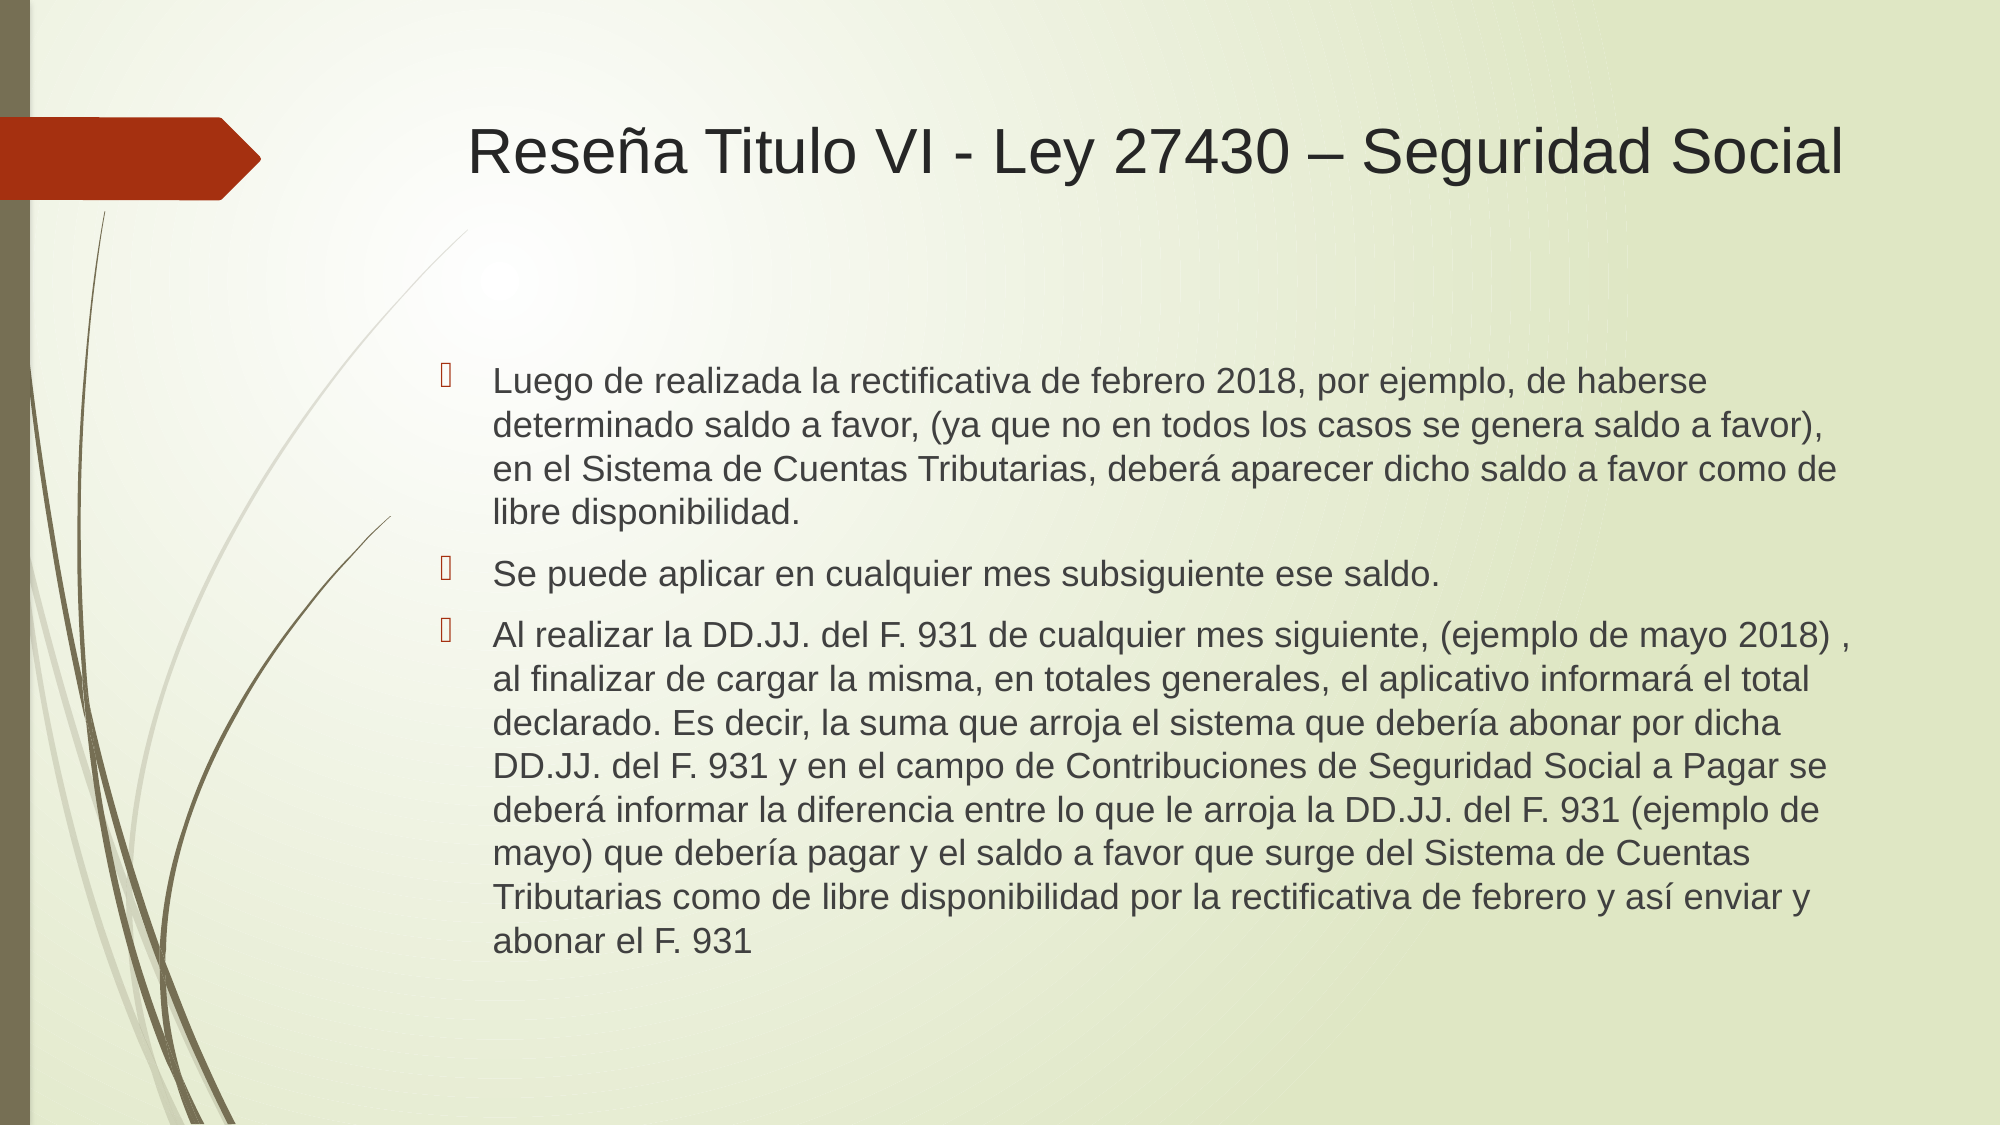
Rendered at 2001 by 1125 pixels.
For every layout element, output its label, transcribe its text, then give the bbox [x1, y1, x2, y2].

list Luego de realizada la rectificativa de febrero 2018, por ejemplo, de haberse determinado saldo a favor, (ya que no en todos los casos se genera saldo a favor), en el Sistema de Cuentas Tributarias, deberá aparecer dicho saldo a favor como de libre disponibilidad. Se puede aplicar en cualquier mes subsiguiente ese saldo. Al realizar la DD.JJ. del F. 931 de cualquier mes siguiente, (ejemplo de mayo 2018) , al finalizar de cargar la misma, en totales generales, el aplicativo informará el total declarado. Es decir, la suma que arroja el sistema que debería abonar por dicha DD.JJ. del F. 931 y en el campo de Contribuciones de Seguridad Social a Pagar se deberá informar la diferencia entre lo que le arroja la DD.JJ. del F. 931 (ejemplo de mayo) que debería pagar y el saldo a favor que surge del Sistema de Cuentas Tributarias como de libre disponibilidad por la rectificativa de febrero y así enviar y abonar el F. 931 [424, 350, 1888, 970]
title Reseña Titulo VI - Ley 27430 – Seguridad Social [425, 102, 1888, 313]
